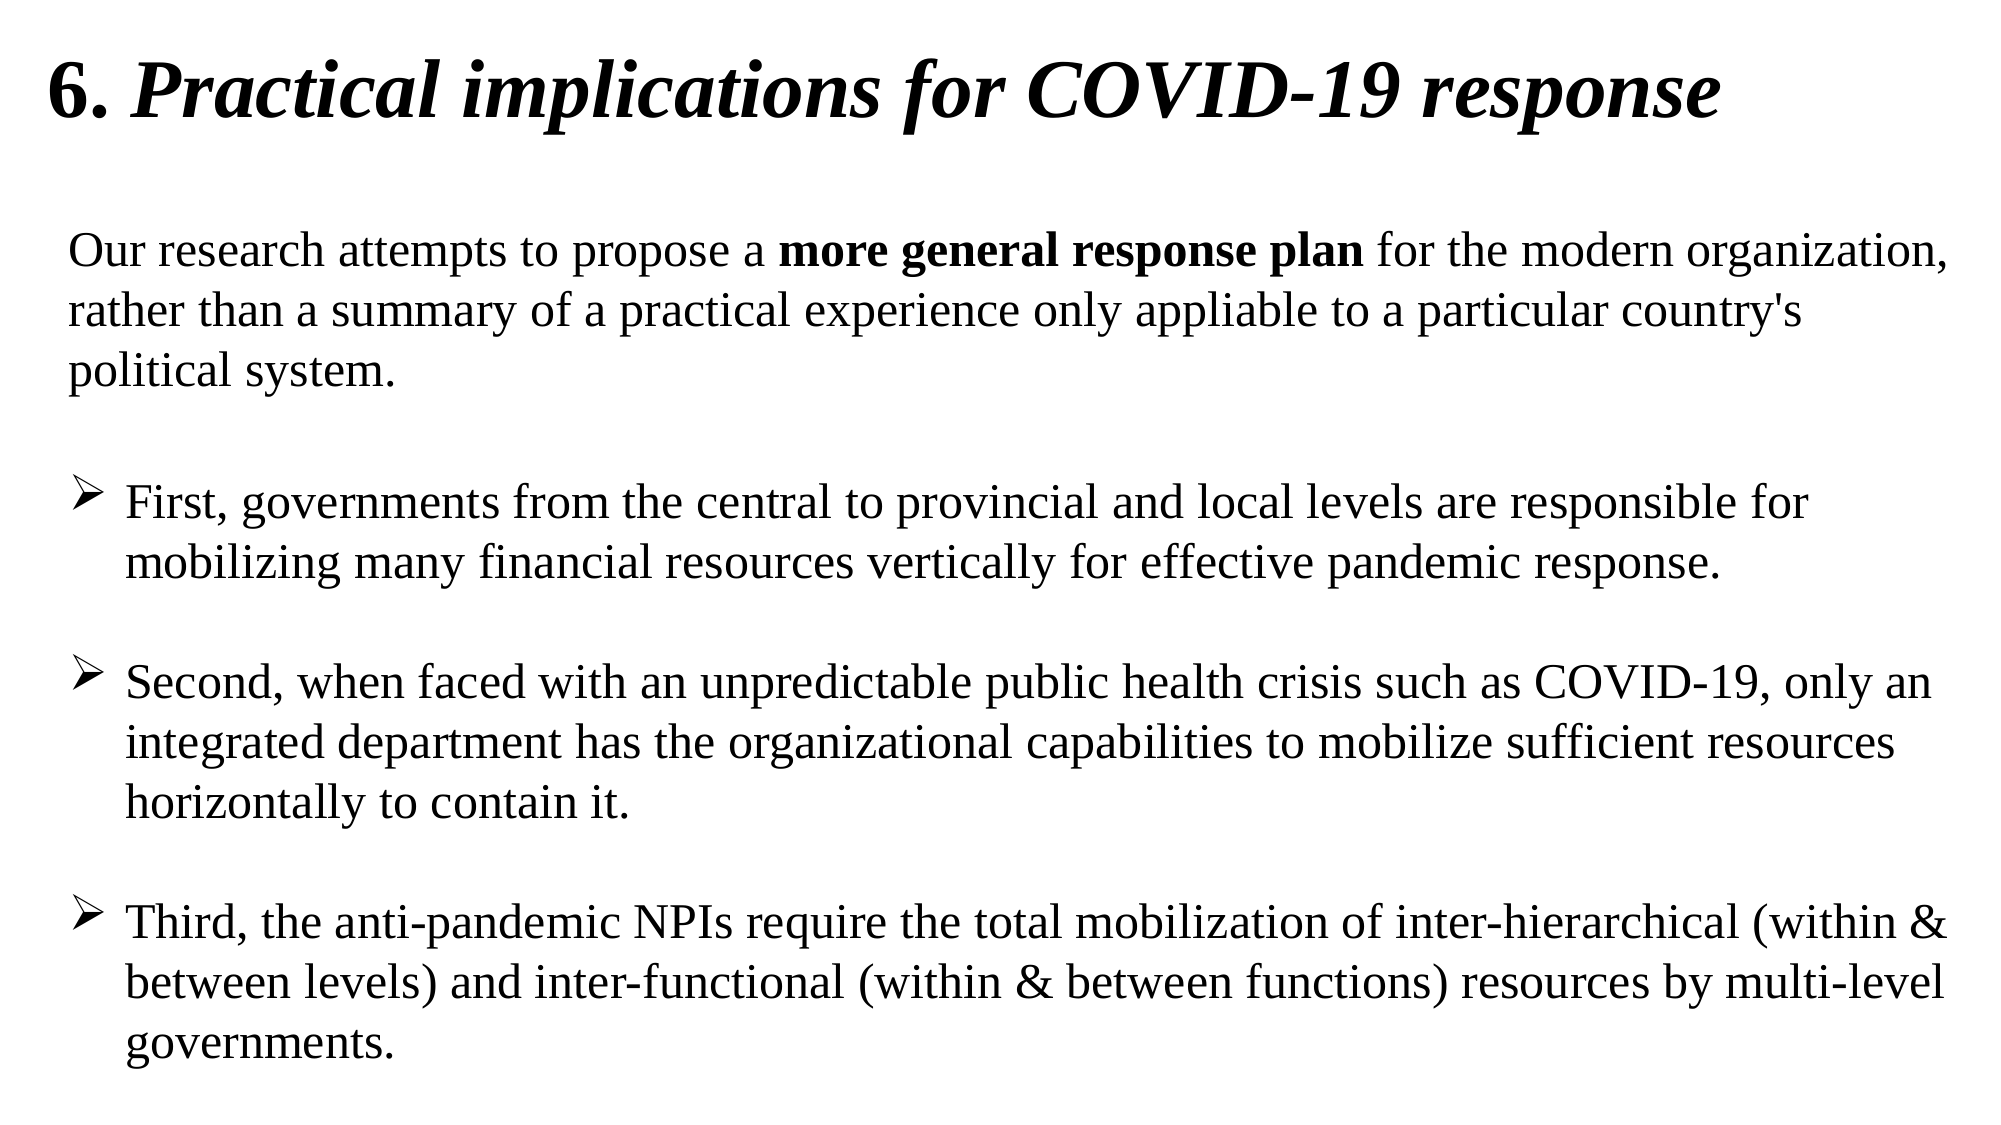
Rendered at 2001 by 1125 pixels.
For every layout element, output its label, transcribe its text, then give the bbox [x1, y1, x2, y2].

title 6. Practical implications for COVID-19 response [32, 42, 1960, 138]
text_box Our research attempts to propose a more general response plan for the modern organization, rather than a summary of a practical experience only appliable to a particular country's political system. [54, 209, 1981, 405]
text_box First, governments from the central to provincial and local levels are responsible for mobilizing many financial resources vertically for effective pandemic response. Second, when faced with an unpredictable public health crisis such as COVID-19, only an integrated department has the organizational capabilities to mobilize sufficient resources horizontally to contain it. Third, the anti-pandemic NPIs require the total mobilization of inter-hierarchical (within & between levels) and inter-functional (within & between functions) resources by multi-level governments. [54, 460, 1981, 1125]
